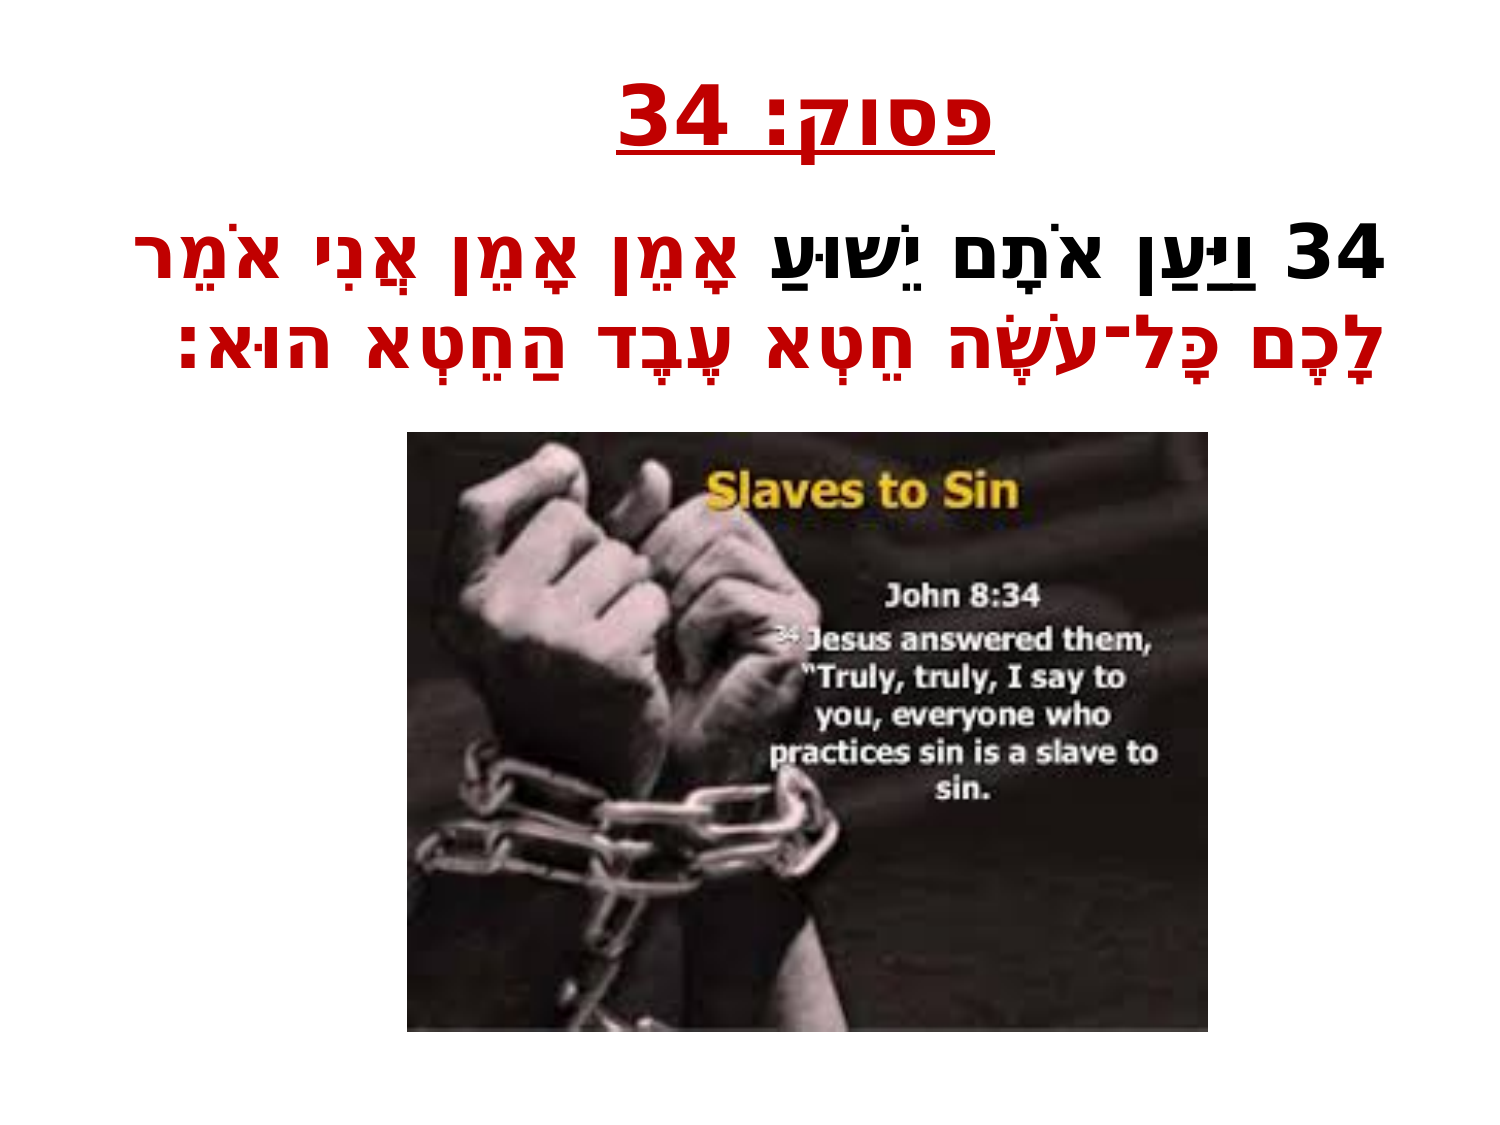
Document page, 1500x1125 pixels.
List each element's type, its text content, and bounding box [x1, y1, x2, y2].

picture [407, 432, 1208, 1032]
text_box פסוק: 34 [383, 54, 1010, 170]
text_box 34 וַיַּעַן אֹתָם יֵשׁוּעַ אָמֵן אָמֵן אֲנִי אֹמֵר לָכֶם כָּל־עֹשֶׂה חֵטְא עֶבֶד הַחֵטְא הוּא: [50, 196, 1403, 391]
